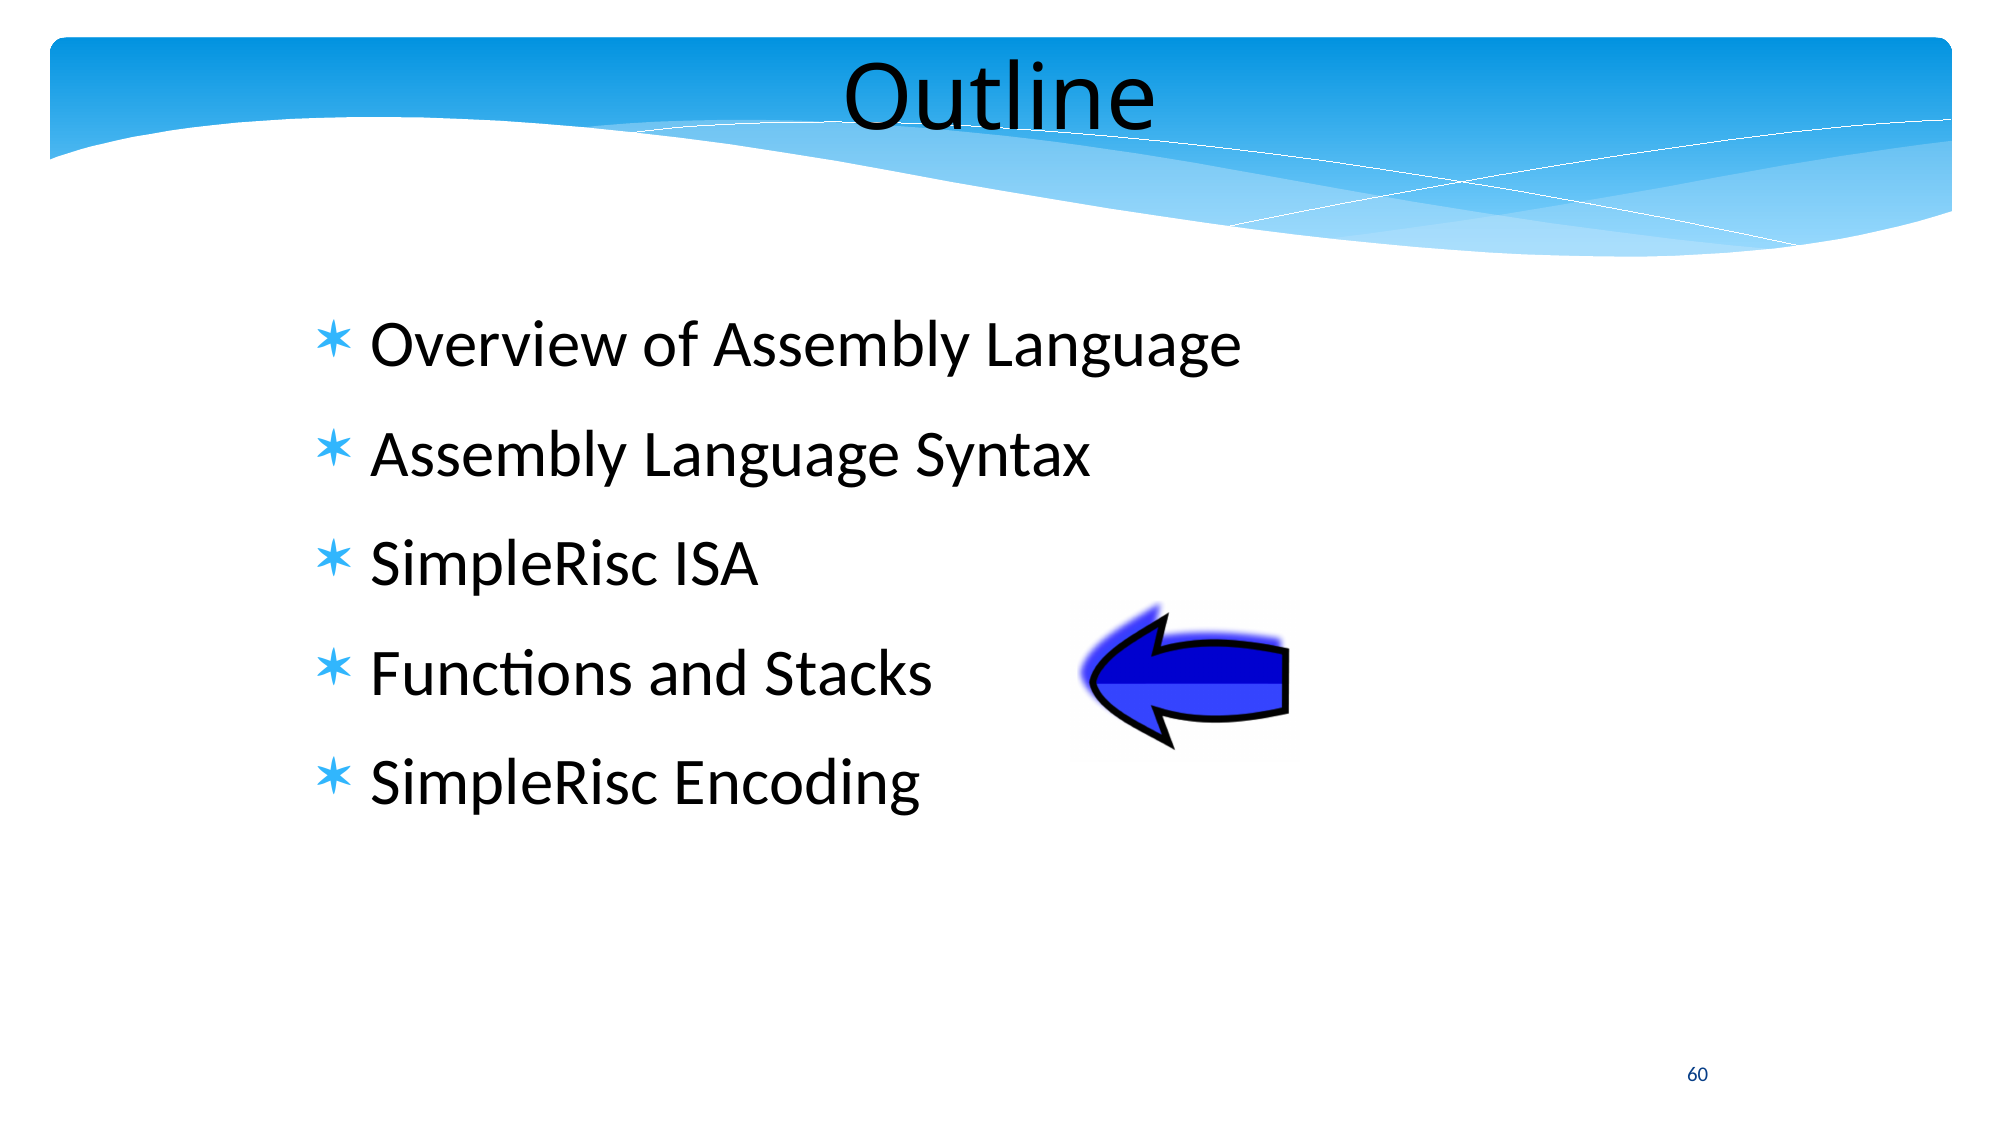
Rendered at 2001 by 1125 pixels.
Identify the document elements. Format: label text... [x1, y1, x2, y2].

picture [1070, 599, 1301, 762]
list Overview of Assembly Language Assembly Language Syntax SimpleRisc ISA Functions and Stacks SimpleRisc Encoding [300, 299, 1700, 885]
title Outline [287, 0, 1713, 187]
slide_number 60 [1651, 1042, 1744, 1103]
